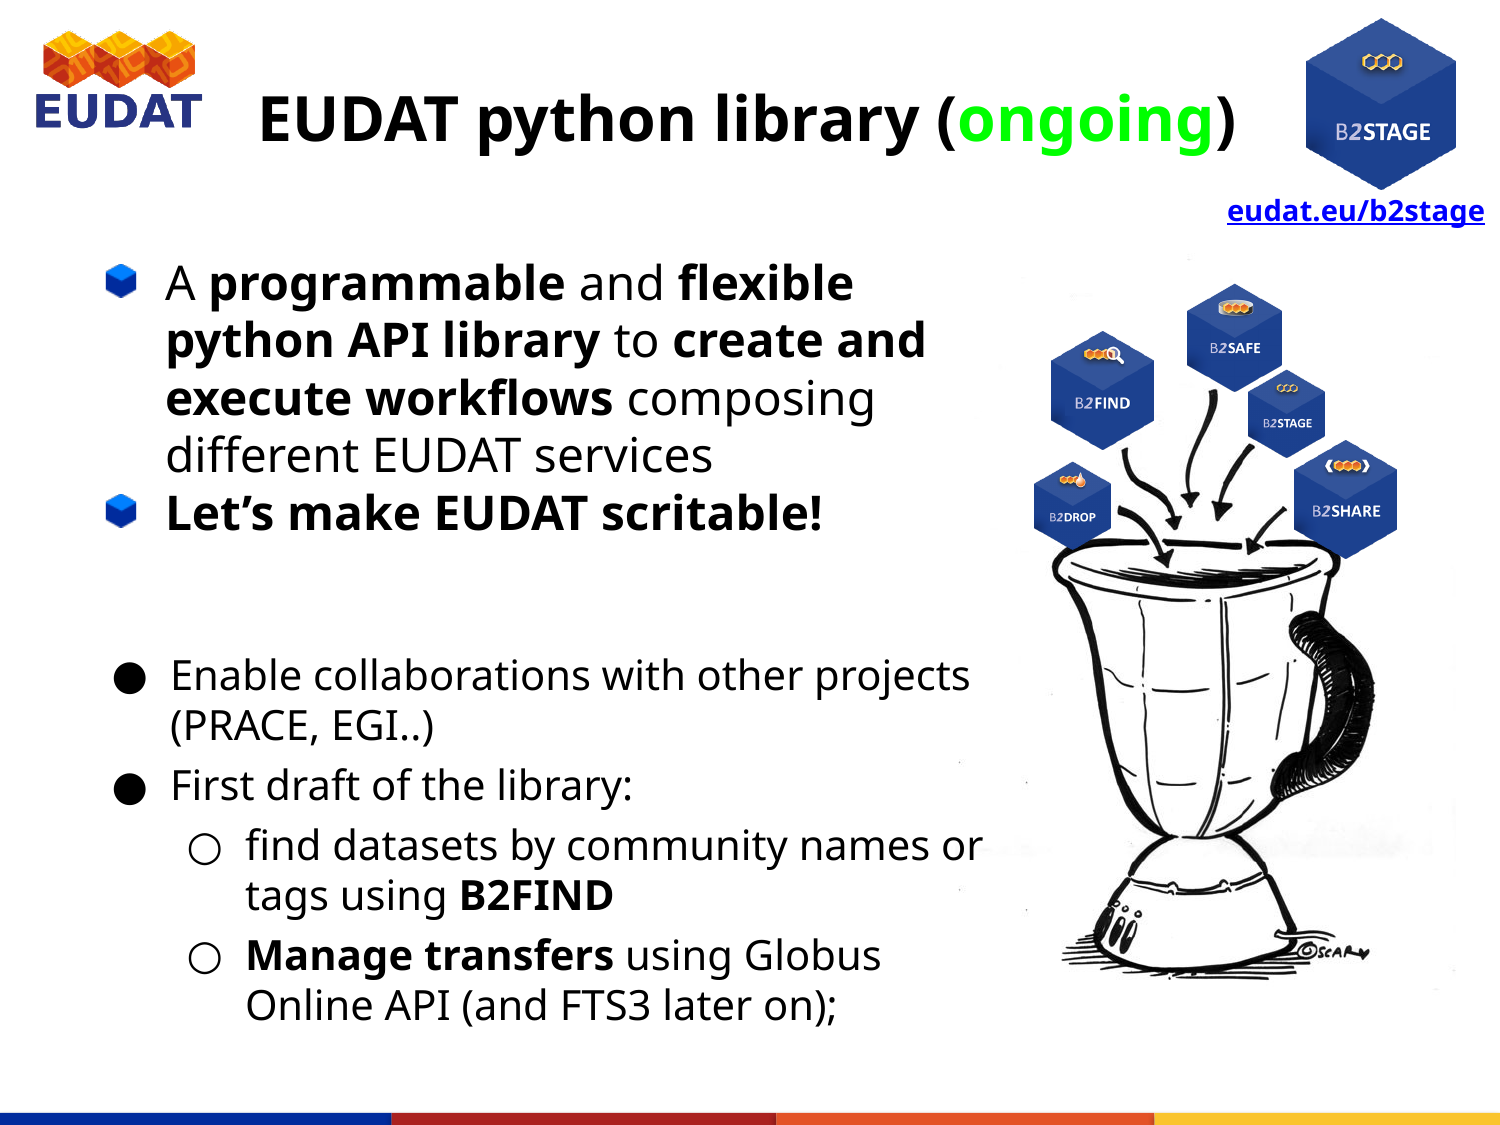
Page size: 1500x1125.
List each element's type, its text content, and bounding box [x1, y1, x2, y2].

picture [942, 253, 1469, 1014]
picture [103, 264, 138, 298]
picture [1306, 17, 1456, 190]
title EUDAT python library (ongoing) [212, 45, 1282, 188]
picture [103, 494, 138, 528]
picture [8, 0, 210, 161]
text_box Enable collaborations with other projects (PRACE, EGI..) First draft of the library: find datasets by community names or tags using B2FIND Manage transfers using Globus Online API (and FTS3 later on); [79, 633, 1019, 1032]
list A programmable and flexible python API library to create and execute workflows composing different EUDAT services Let’s make EUDAT scritable! [75, 237, 1035, 559]
